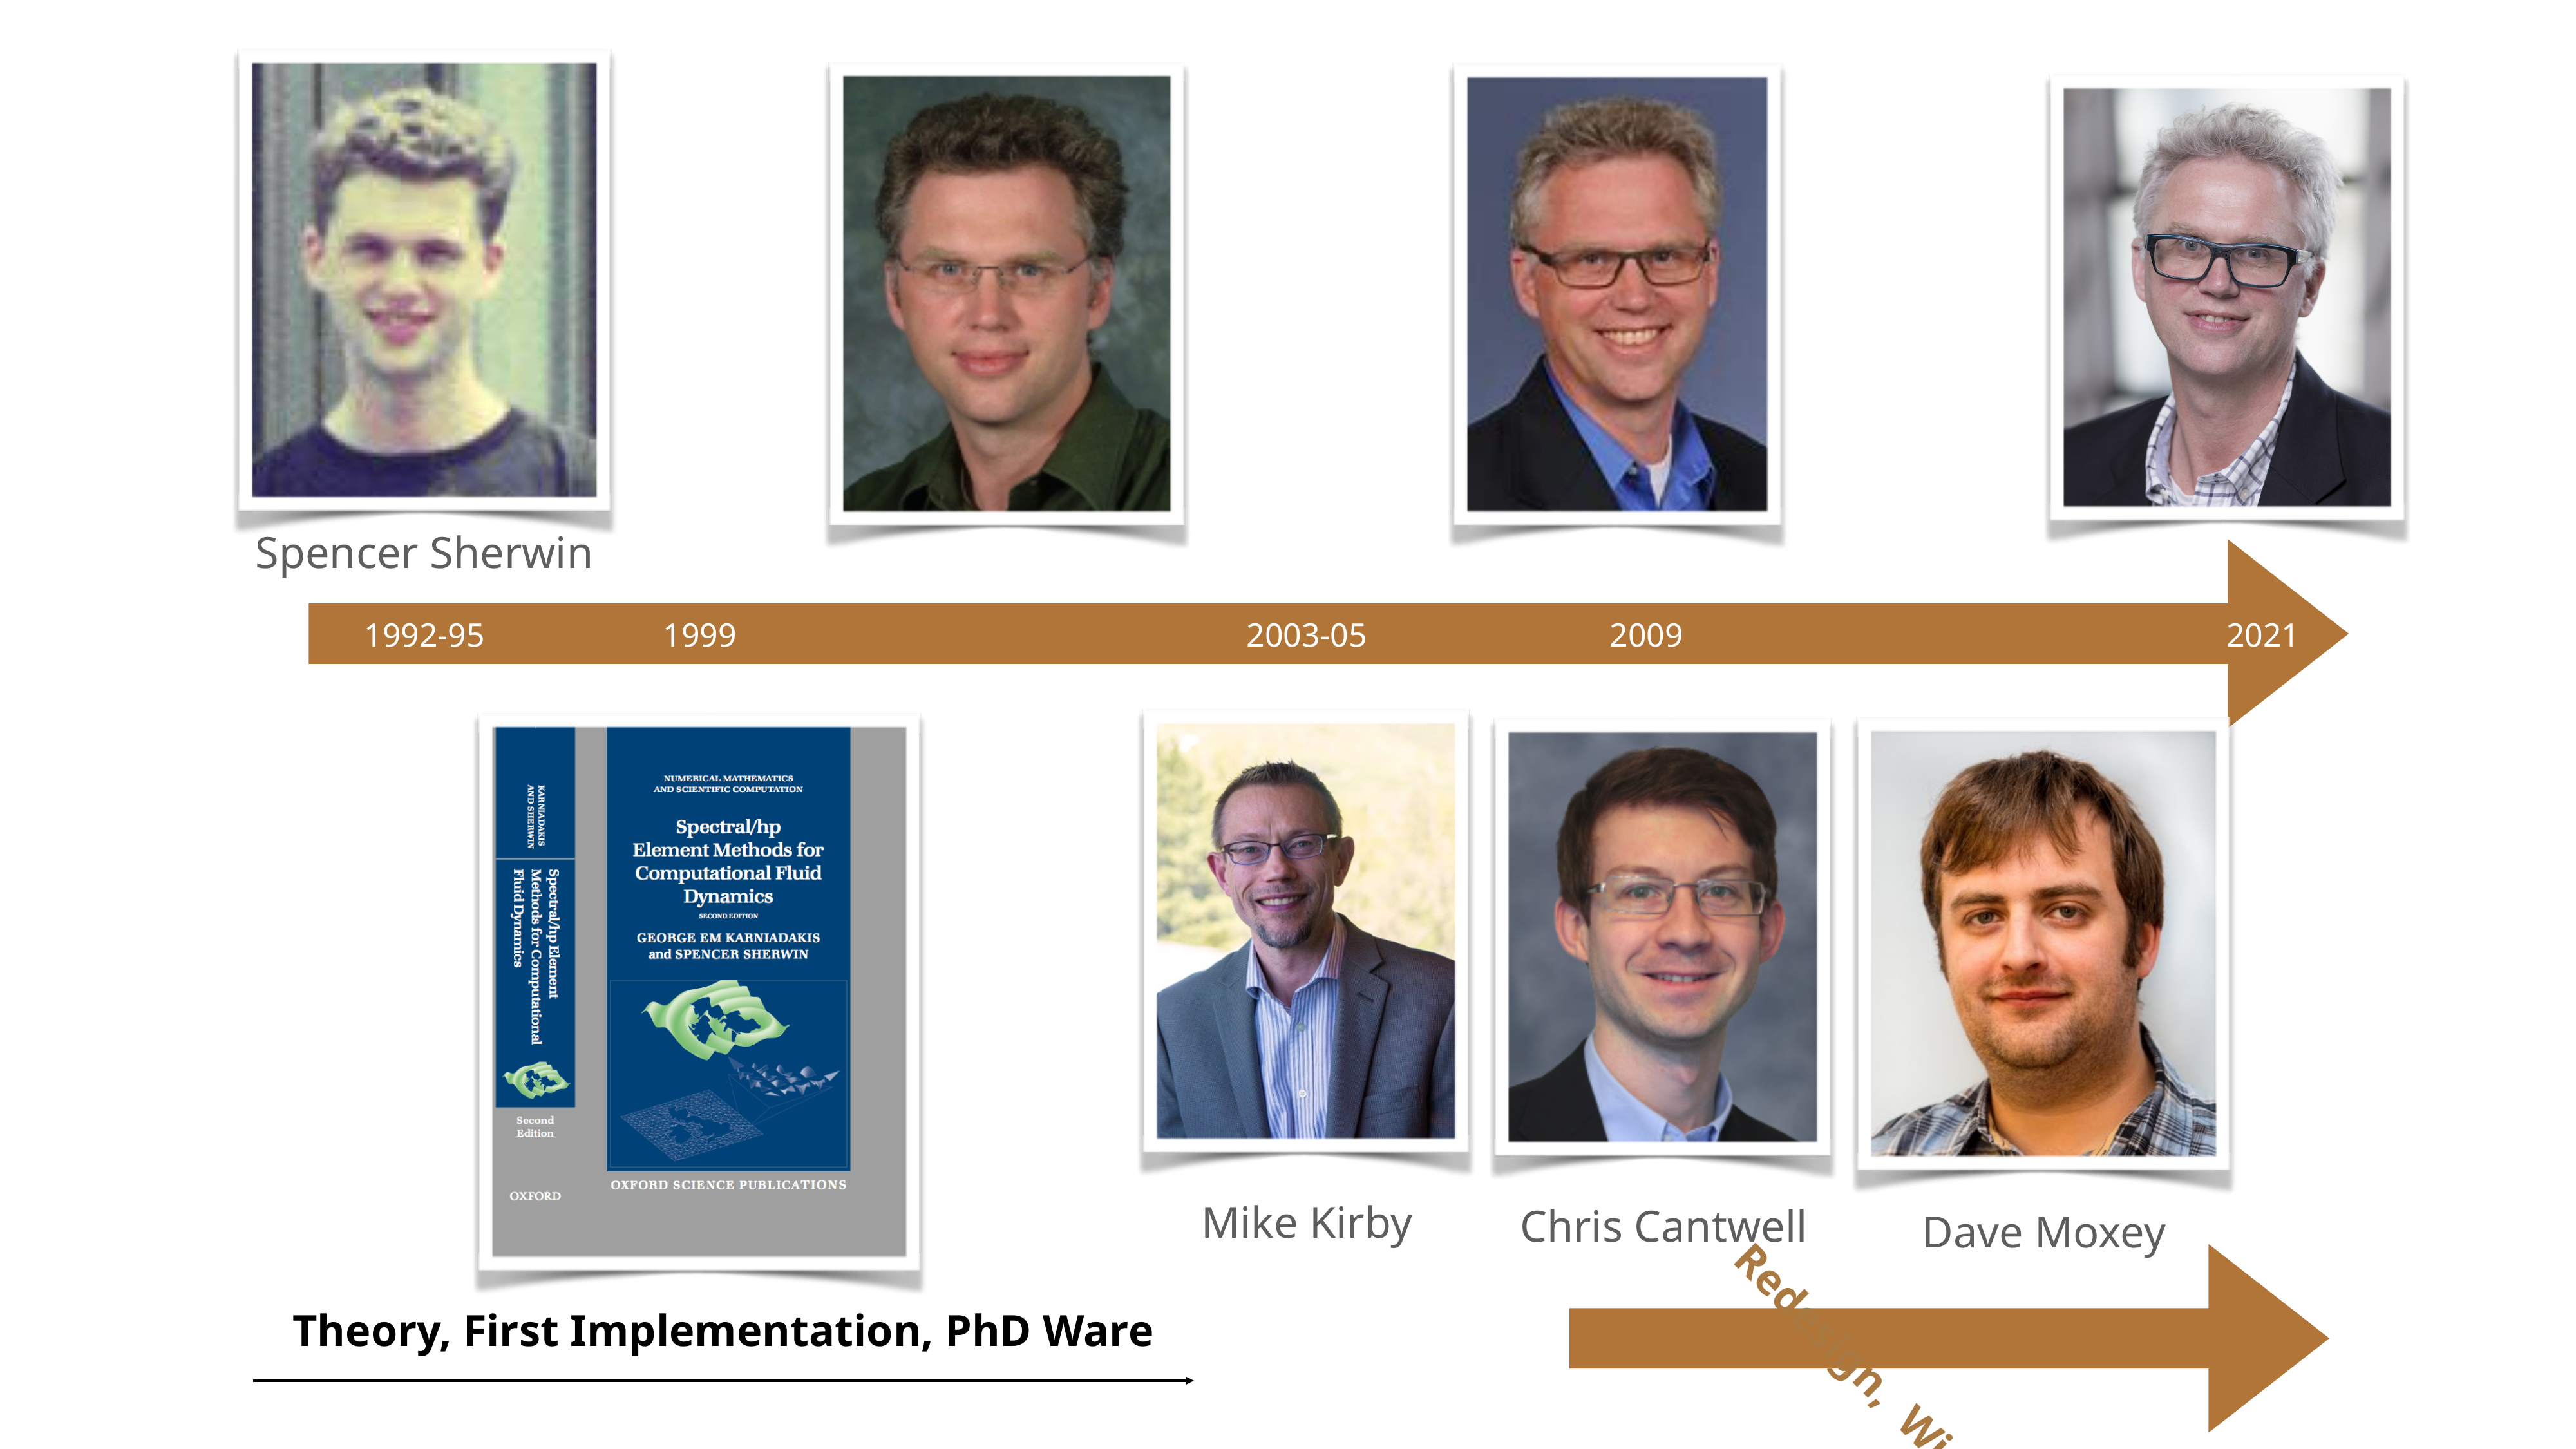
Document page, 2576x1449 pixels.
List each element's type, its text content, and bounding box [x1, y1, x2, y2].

text_box 2009 [1604, 609, 1689, 659]
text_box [473, 713, 927, 1296]
text_box Spencer Sherwin [232, 538, 617, 581]
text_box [232, 49, 617, 538]
text_box 1992-95 [359, 609, 491, 659]
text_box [252, 1296, 1195, 1381]
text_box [1137, 709, 1477, 1267]
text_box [823, 62, 1192, 553]
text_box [1448, 63, 1788, 552]
text_box 2021 [2221, 609, 2306, 659]
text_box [2044, 74, 2412, 548]
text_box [1851, 717, 2237, 1261]
text_box [308, 548, 2349, 721]
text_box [1569, 1244, 2330, 1449]
text_box 2003-05 [1241, 609, 1373, 659]
text_box 1999 [658, 609, 742, 659]
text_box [1489, 717, 1839, 1255]
